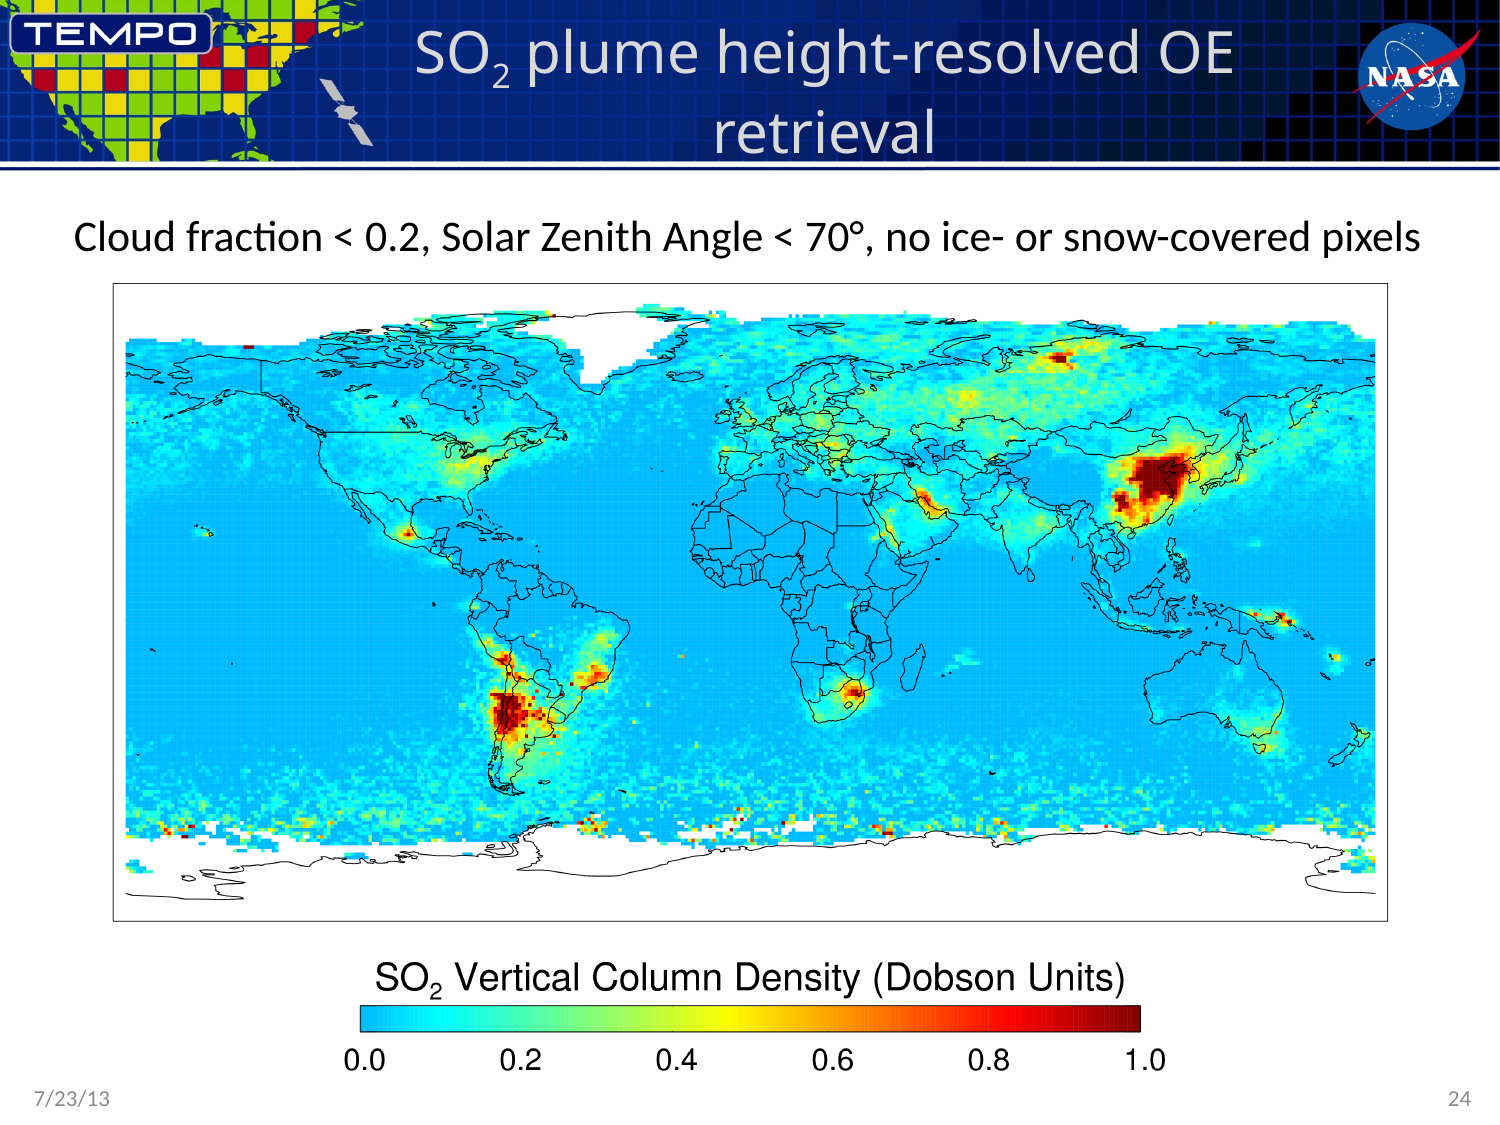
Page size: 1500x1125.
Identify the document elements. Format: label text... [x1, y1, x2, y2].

text_box Cloud fraction < 0.2, Solar Zenith Angle < 70°, no ice- or snow-covered pixels [59, 200, 1437, 268]
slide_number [18, 1066, 369, 1125]
slide_number 24 [1136, 1066, 1487, 1125]
picture [0, 0, 1500, 175]
picture [99, 209, 1401, 1076]
title SO2 plume height-resolved OE retrieval [312, 7, 1338, 163]
